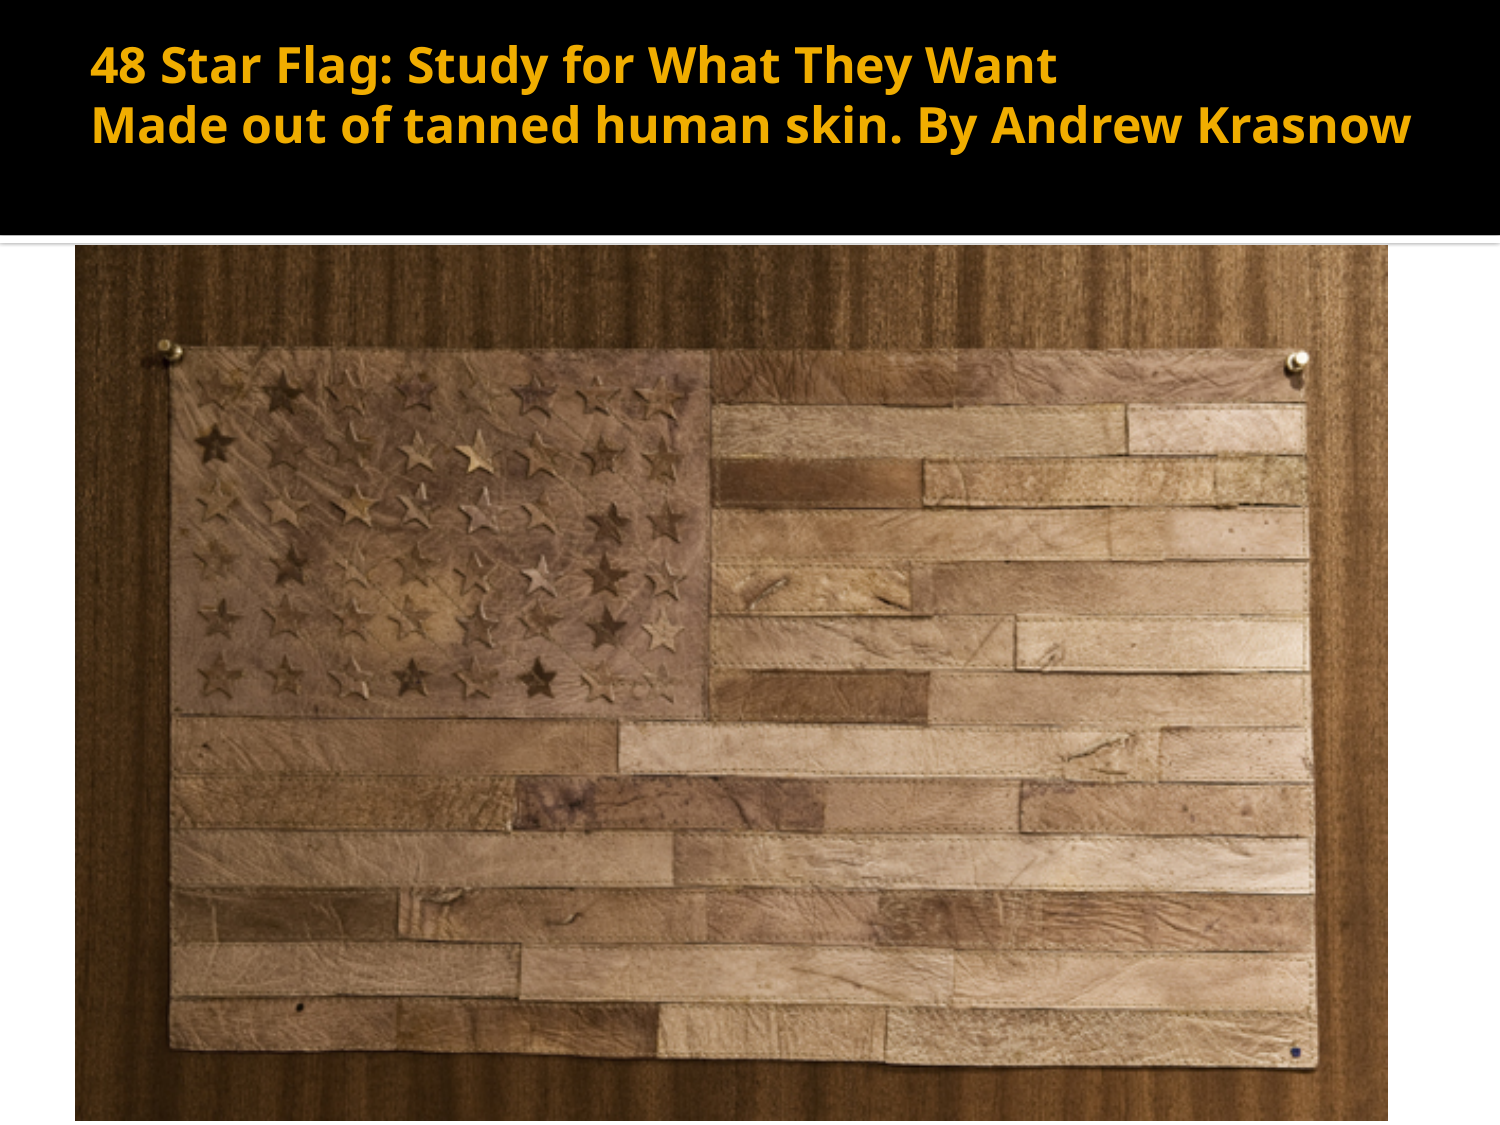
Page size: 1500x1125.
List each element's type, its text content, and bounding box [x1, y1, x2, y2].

title 48 Star Flag: Study for What They Want Made out of tanned human skin. By Andrew Krasnow [75, 25, 1425, 231]
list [74, 245, 1388, 1121]
